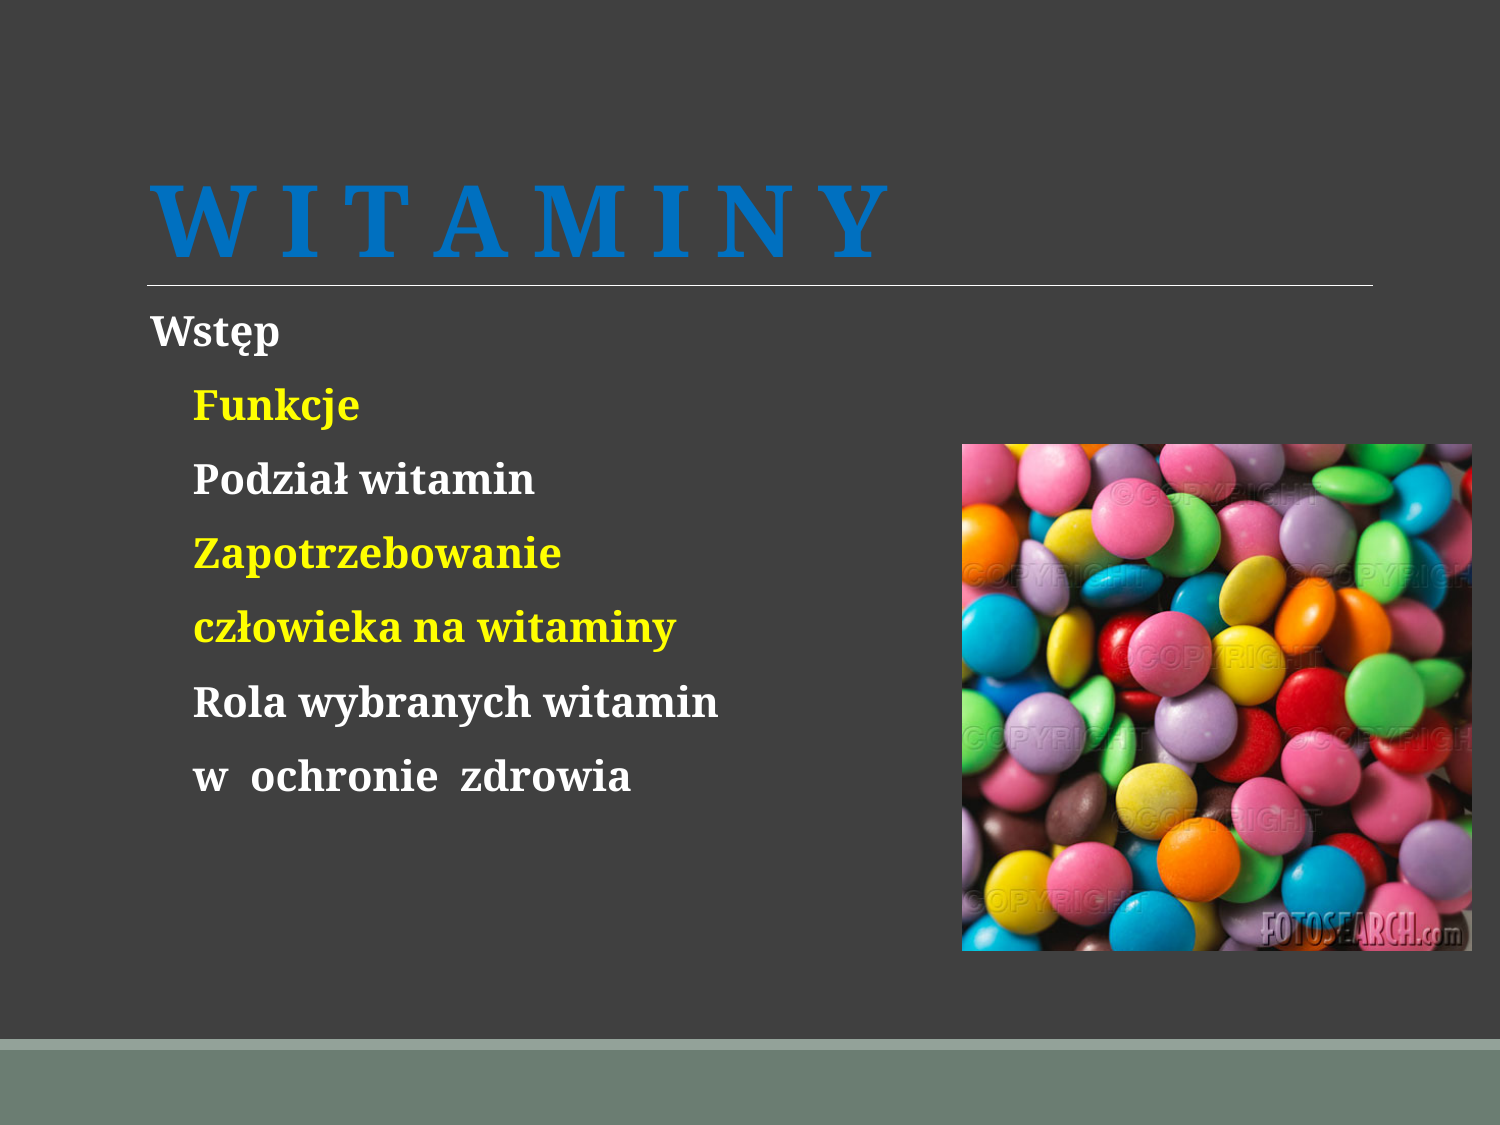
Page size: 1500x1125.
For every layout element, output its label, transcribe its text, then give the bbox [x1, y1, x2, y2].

list Wstęp Funkcje Podział witamin Zapotrzebowanie człowieka na witaminy Rola wybranych witamin w ochronie zdrowia [135, 302, 1373, 963]
title W I T A M I N Y [135, 47, 1373, 285]
picture [961, 443, 1472, 952]
